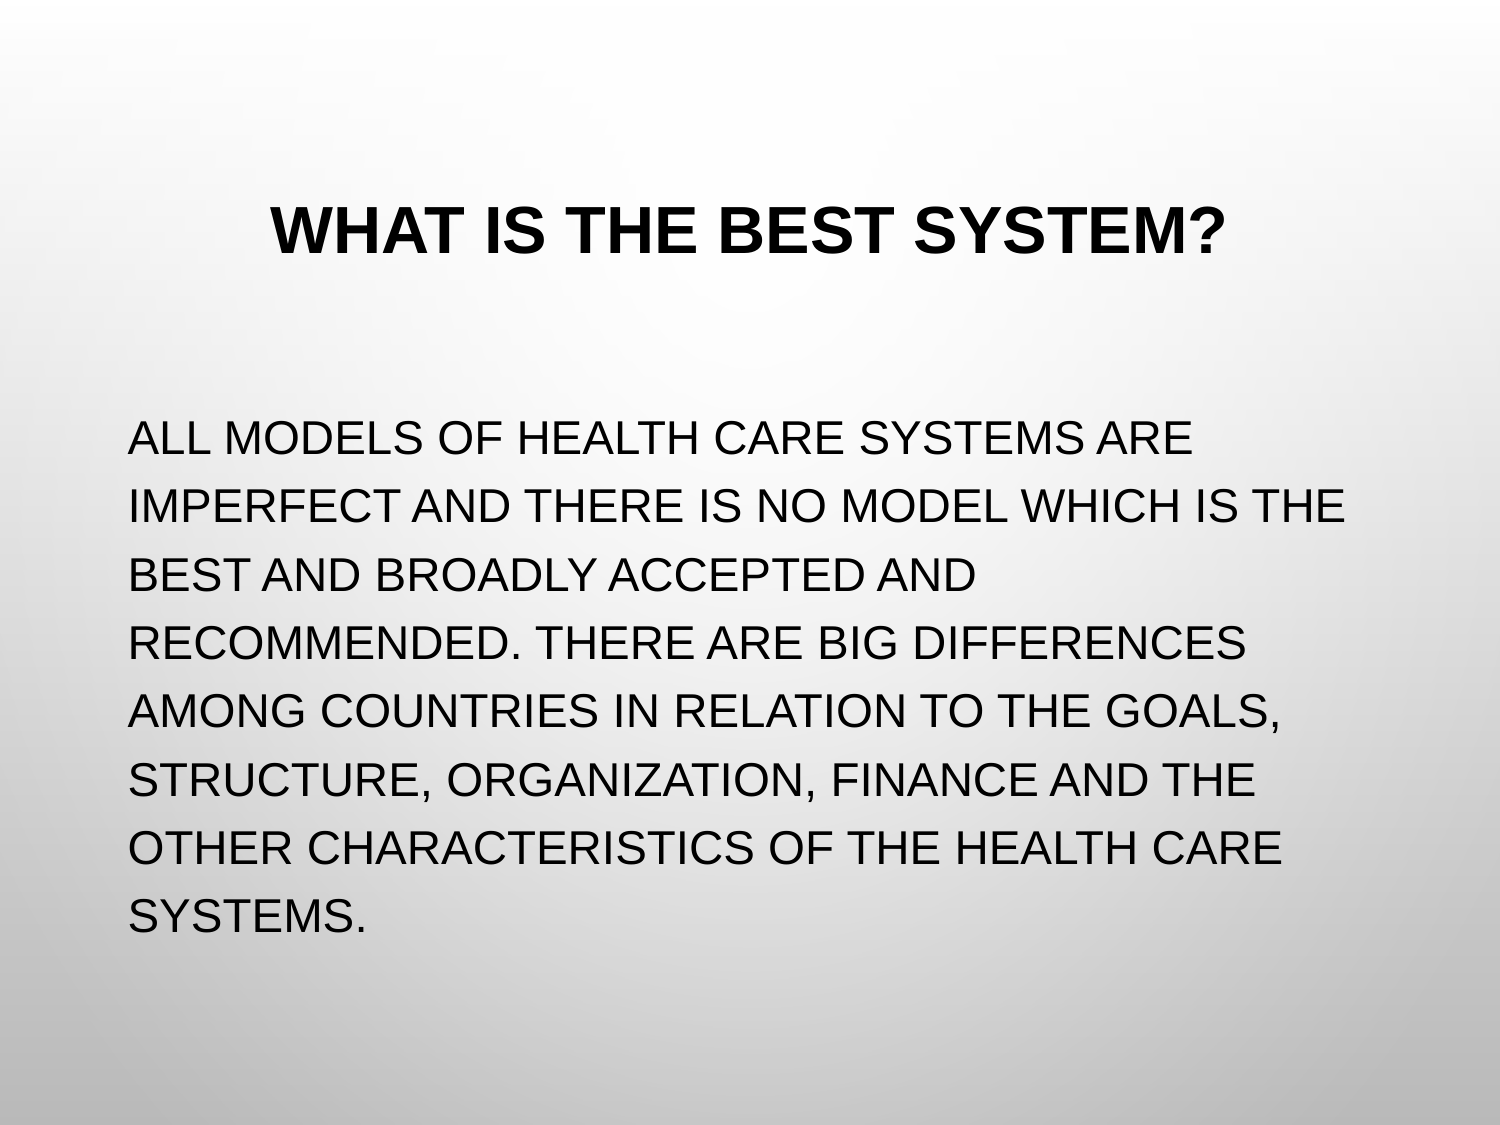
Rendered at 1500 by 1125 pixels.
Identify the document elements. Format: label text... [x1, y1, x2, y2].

title What is the best system? [112, 101, 1388, 364]
picture [0, 0, 1500, 1125]
list All models of health care systems are imperfect and there is no model which is the best and broadly accepted and recommended. There are big differences among countries in relation to the goals, structure, organization, finance and the other characteristics of the health care systems. [112, 388, 1388, 950]
